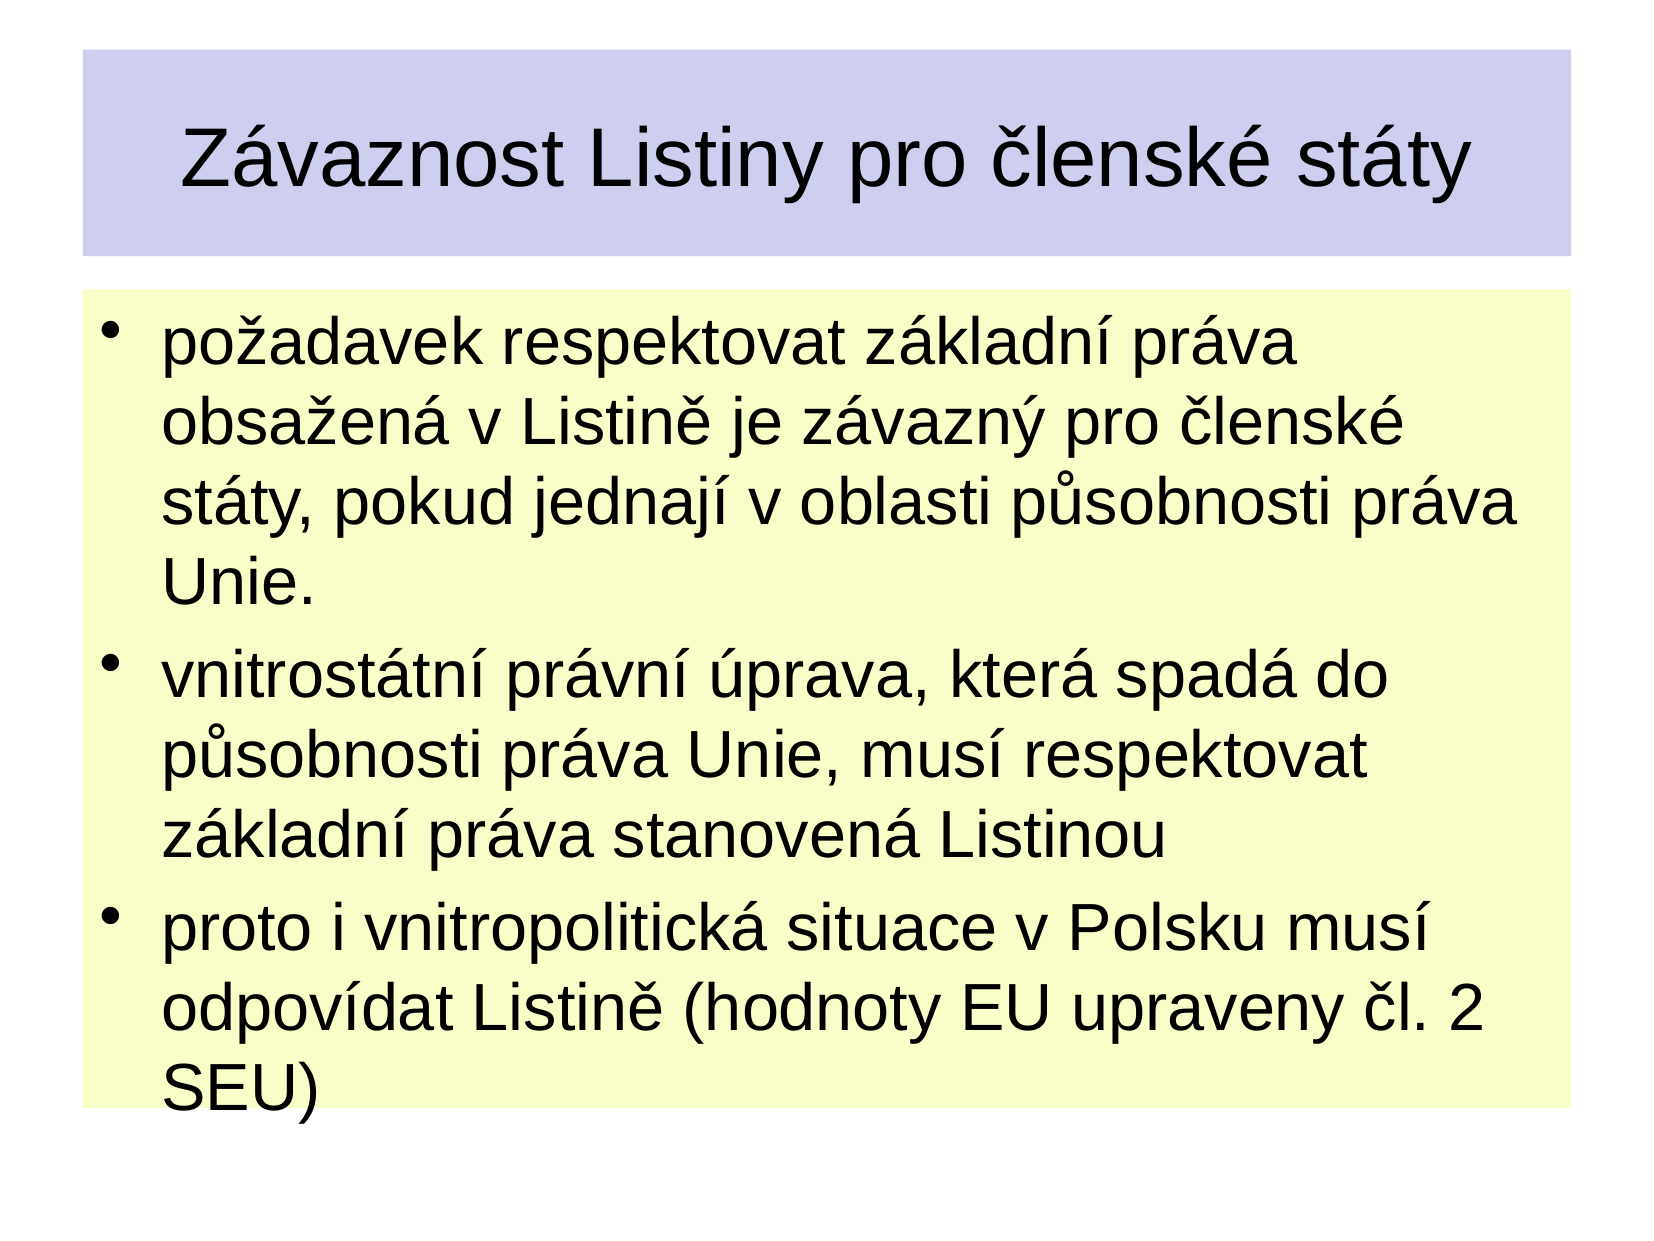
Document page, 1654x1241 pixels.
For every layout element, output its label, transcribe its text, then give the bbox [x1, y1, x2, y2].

title Závaznost Listiny pro členské státy [82, 49, 1572, 257]
list požadavek respektovat základní práva obsažená v Listině je závazný pro členské státy, pokud jednají v oblasti působnosti práva Unie. vnitrostátní právní úprava, která spadá do působnosti práva Unie, musí respektovat základní práva stanovená Listinou proto i vnitropolitická situace v Polsku musí odpovídat Listině (hodnoty EU upraveny čl. 2 SEU) [82, 289, 1572, 1108]
